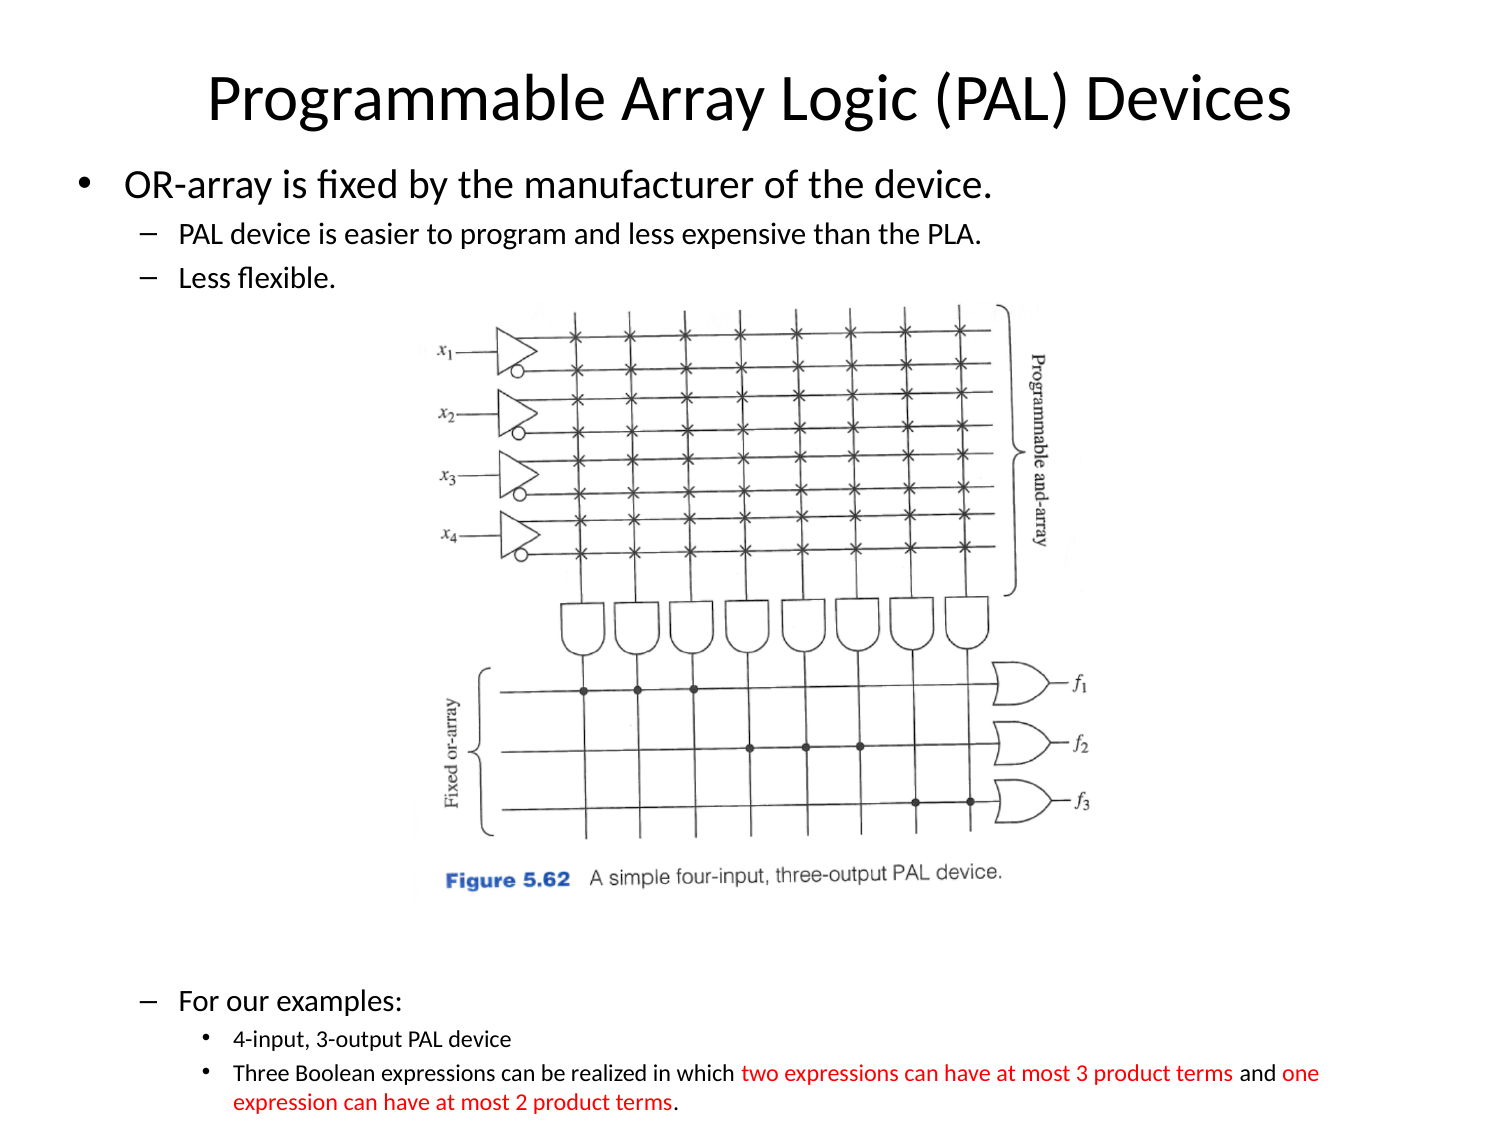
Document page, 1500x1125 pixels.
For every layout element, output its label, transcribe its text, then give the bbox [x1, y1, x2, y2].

title Programmable Array Logic (PAL) Devices [75, 0, 1425, 188]
picture [412, 258, 1101, 948]
list OR-array is fixed by the manufacturer of the device. PAL device is easier to program and less expensive than the PLA. Less flexible. For our examples: 4-input, 3-output PAL device Three Boolean expressions can be realized in which two expressions can have at most 3 product terms and one expression can have at most 2 product terms. [62, 149, 1413, 1125]
